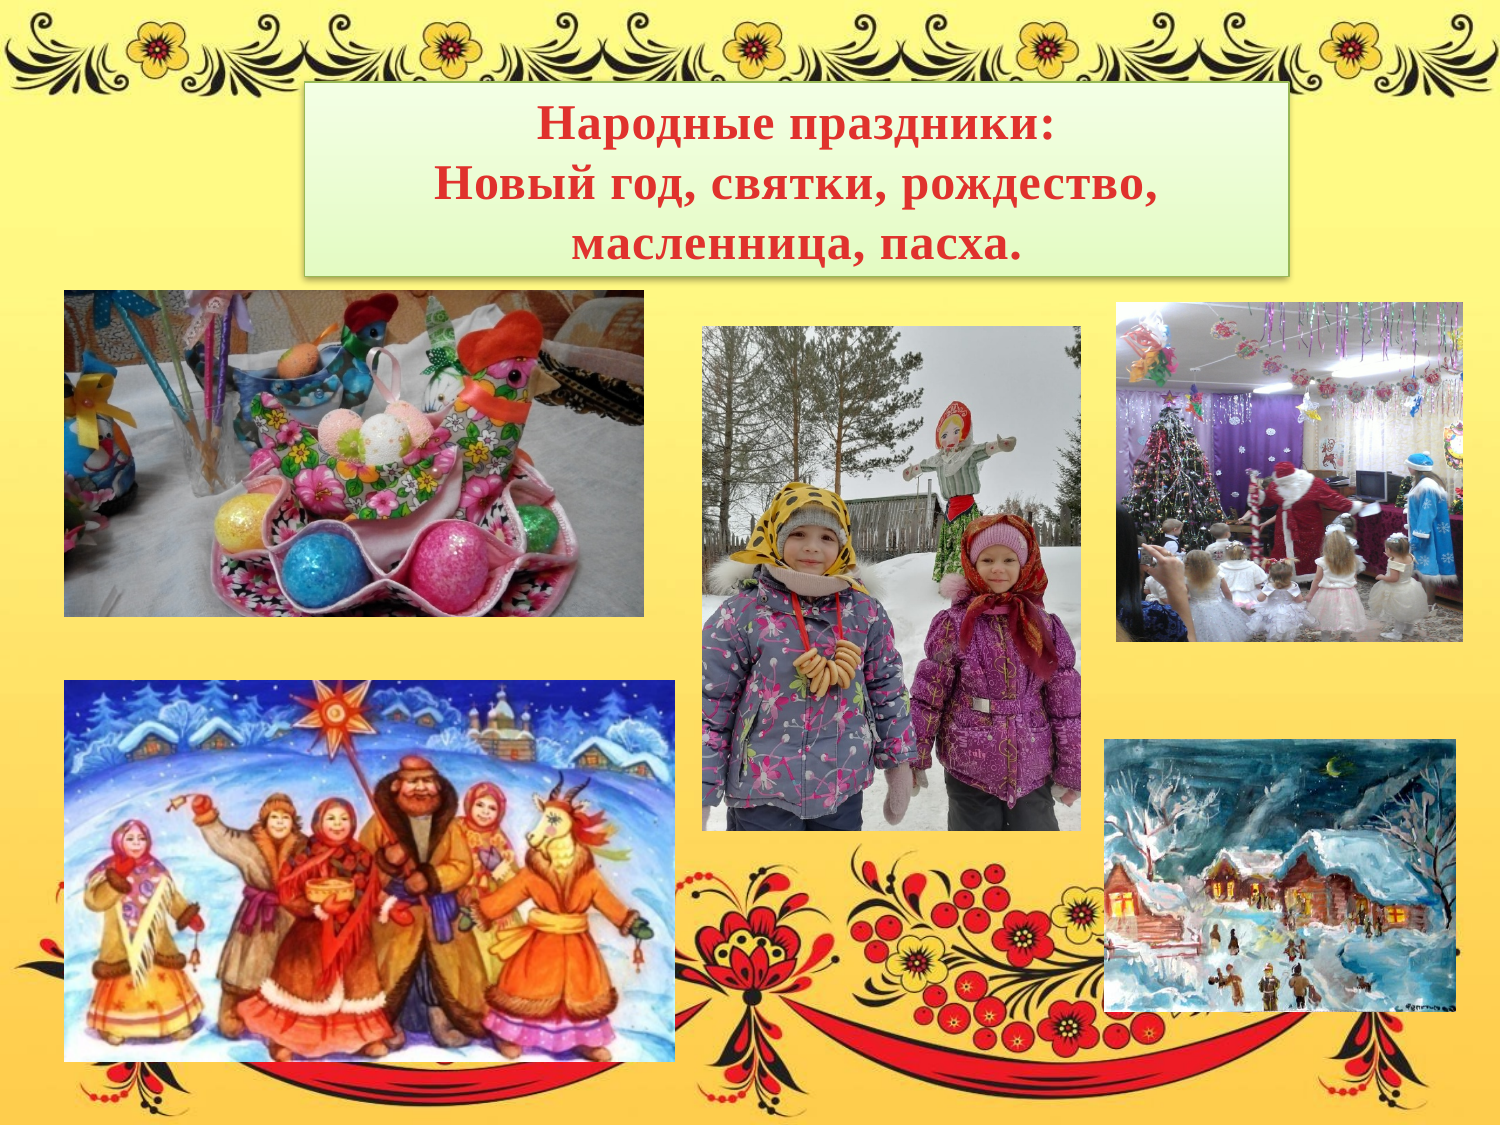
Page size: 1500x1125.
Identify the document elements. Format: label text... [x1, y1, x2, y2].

picture [0, 0, 1500, 1125]
text_box Народные праздники: Новый год, святки, рождество, масленница, пасха. [304, 81, 1290, 277]
